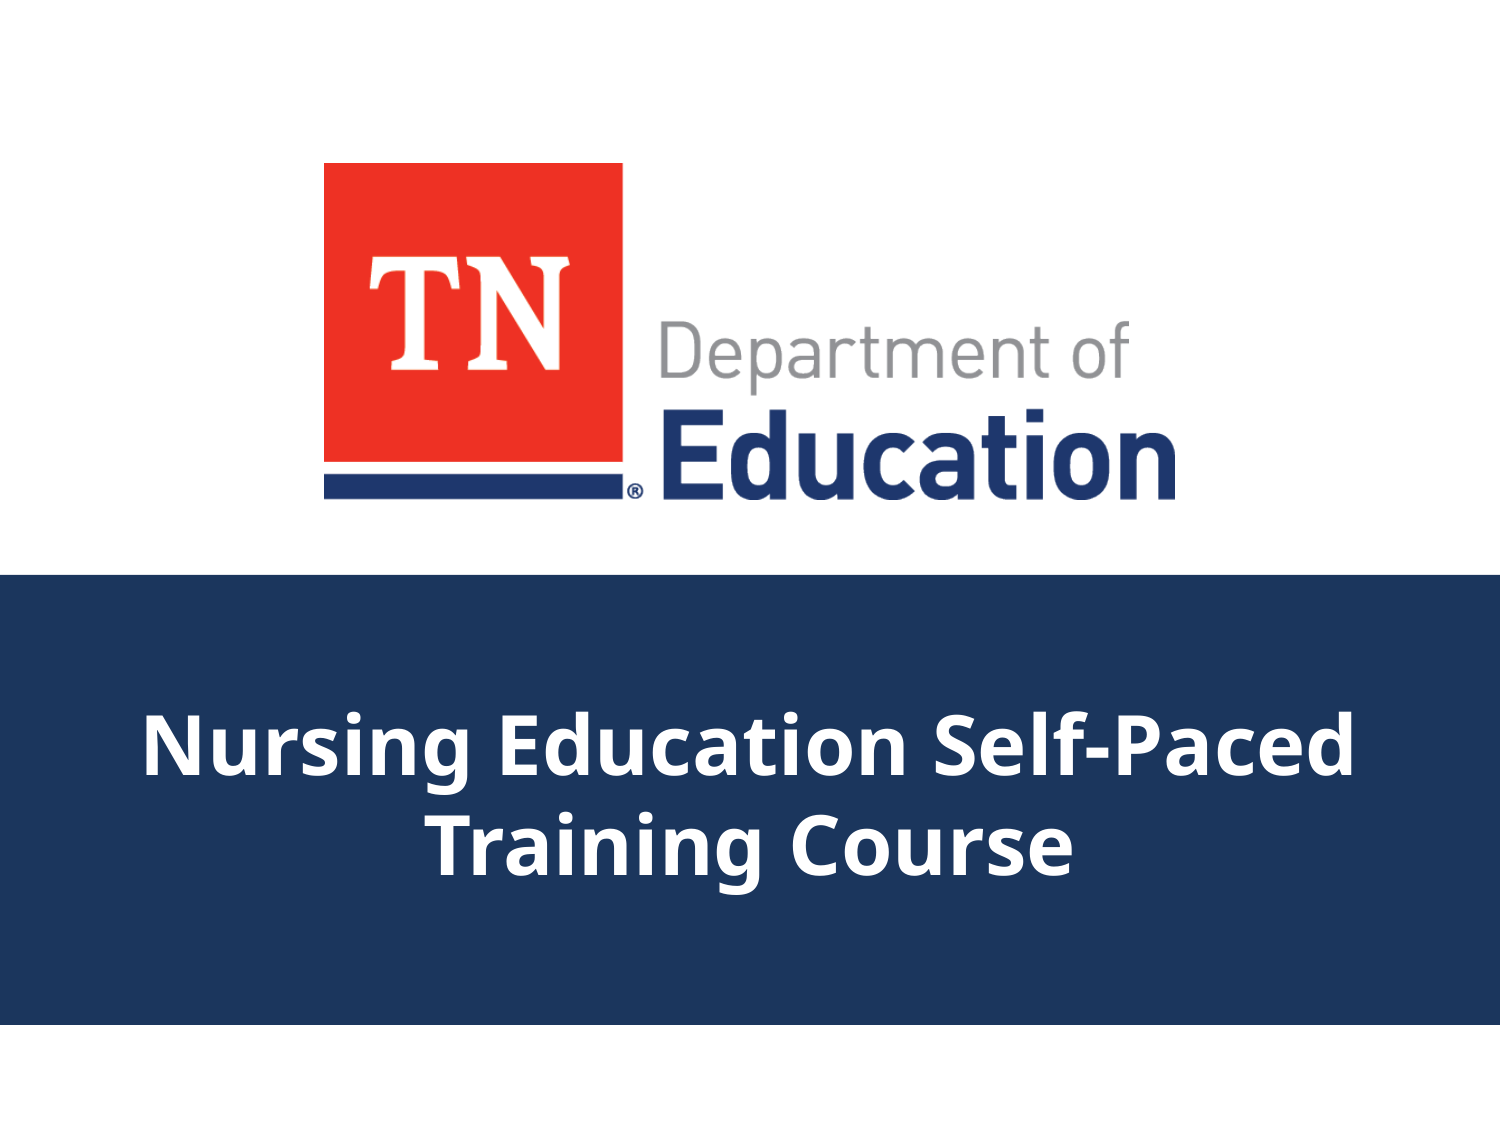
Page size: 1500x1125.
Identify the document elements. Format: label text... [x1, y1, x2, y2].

picture [324, 163, 1175, 500]
title Nursing Education Self-Paced Training Course [112, 671, 1388, 913]
